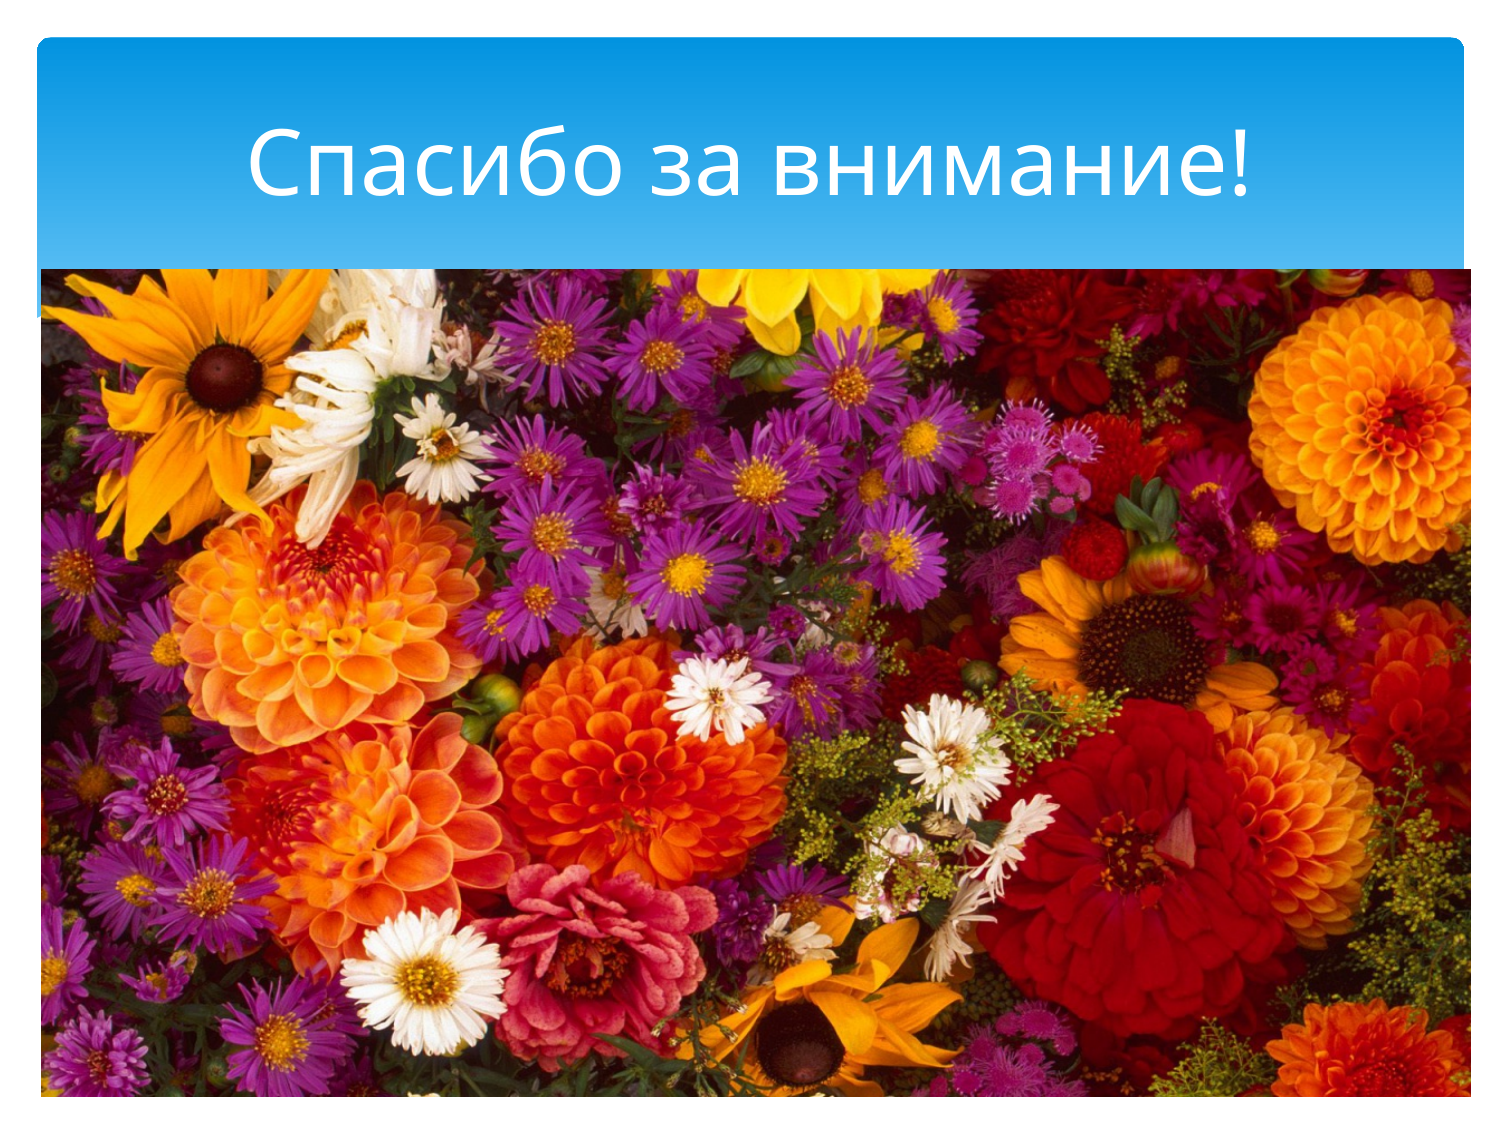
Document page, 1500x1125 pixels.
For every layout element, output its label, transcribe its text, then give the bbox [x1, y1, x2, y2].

picture [41, 269, 1471, 1097]
title Спасибо за внимание! [75, 55, 1425, 261]
